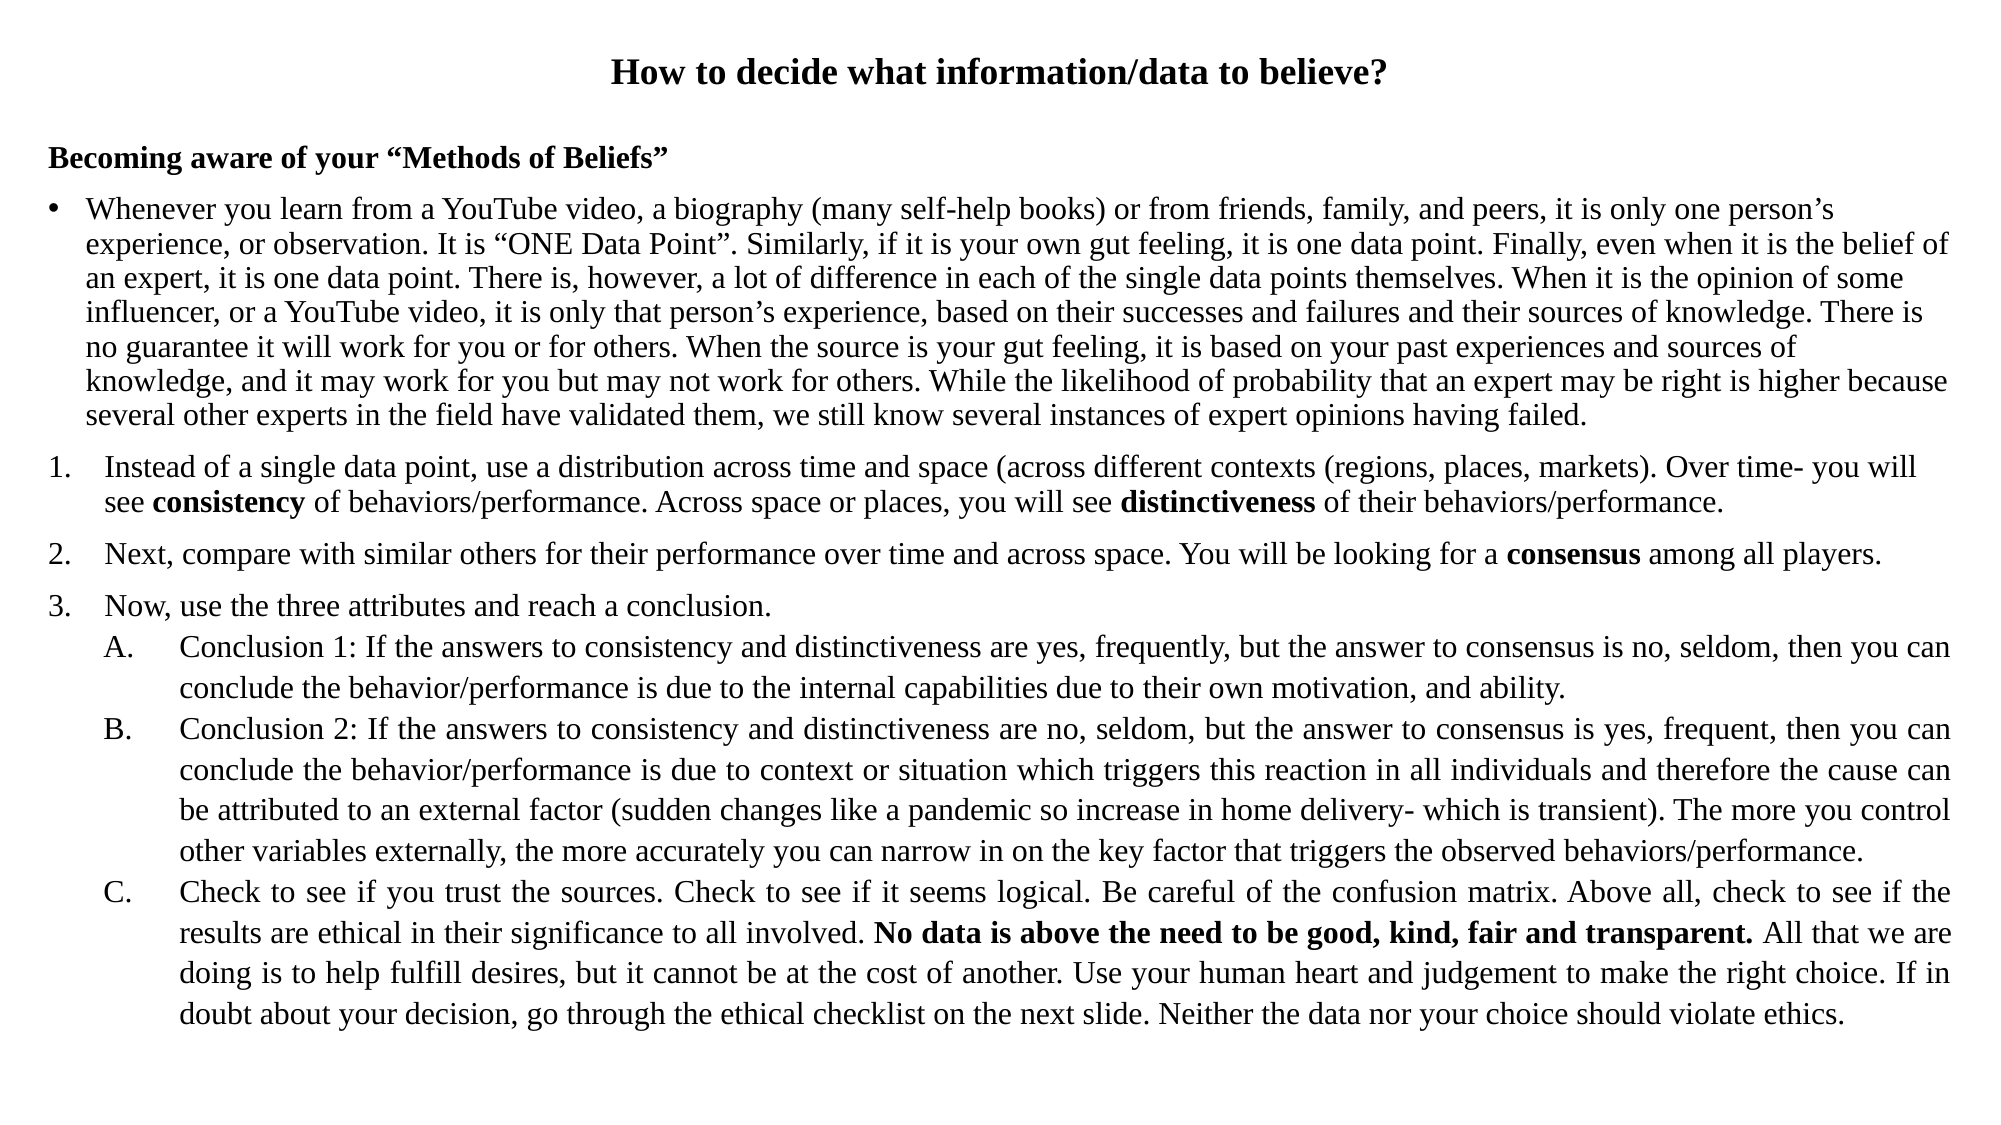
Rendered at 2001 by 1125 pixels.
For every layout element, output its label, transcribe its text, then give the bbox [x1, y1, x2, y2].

title How to decide what information/data to believe? [137, 39, 1863, 107]
list Becoming aware of your “Methods of Beliefs” Whenever you learn from a YouTube video, a biography (many self-help books) or from friends, family, and peers, it is only one person’s experience, or observation. It is “ONE Data Point”. Similarly, if it is your own gut feeling, it is one data point. Finally, even when it is the belief of an expert, it is one data point. There is, however, a lot of difference in each of the single data points themselves. When it is the opinion of some influencer, or a YouTube video, it is only that person’s experience, based on their successes and failures and their sources of knowledge. There is no guarantee it will work for you or for others. When the source is your gut feeling, it is based on your past experiences and sources of knowledge, and it may work for you but may not work for others. While the likelihood of probability that an expert may be right is higher because several other experts in the field have validated them, we still know several instances of expert opinions having failed. Instead of a single data point, use a distribution across time and space (across different contexts (regions, places, markets). Over time- you will see consistency of behaviors/performance. Across space or places, you will see distinctiveness of their behaviors/performance. Next, compare with similar others for their performance over time and across space. You will be looking for a consensus among all players. Now, use the three attributes and reach a conclusion. Conclusion 1: If the answers to consistency and distinctiveness are yes, frequently, but the answer to consensus is no, seldom, then you can conclude the behavior/performance is due to the internal capabilities due to their own motivation, and ability. Conclusion 2: If the answers to consistency and distinctiveness are no, seldom, but the answer to consensus is yes, frequent, then you can conclude the behavior/performance is due to context or situation which triggers this reaction in all individuals and therefore the cause can be attributed to an external factor (sudden changes like a pandemic so increase in home delivery- which is transient). The more you control other variables externally, the more accurately you can narrow in on the key factor that triggers the observed behaviors/performance. Check to see if you trust the sources. Check to see if it seems logical. Be careful of the confusion matrix. Above all, check to see if the results are ethical in their significance to all involved. No data is above the need to be good, kind, fair and transparent. All that we are doing is to help fulfill desires, but it cannot be at the cost of another. Use your human heart and judgement to make the right choice. If in doubt about your decision, go through the ethical checklist on the next slide. Neither the data nor your choice should violate ethics. [33, 126, 1967, 1086]
